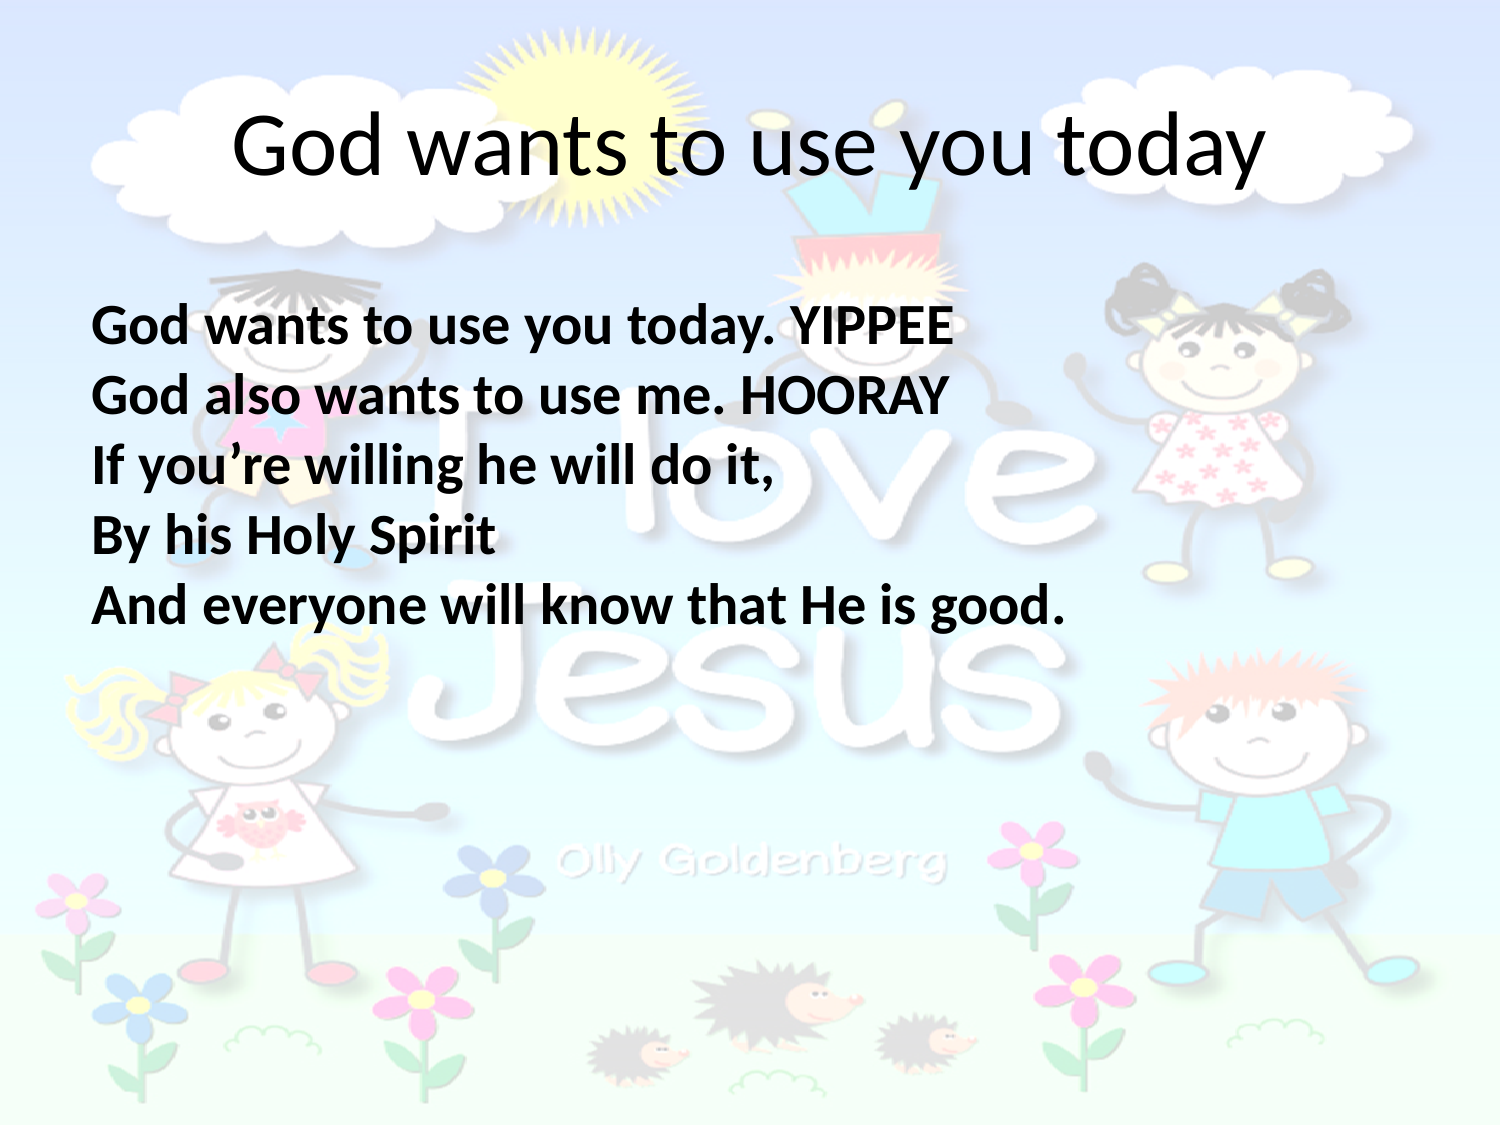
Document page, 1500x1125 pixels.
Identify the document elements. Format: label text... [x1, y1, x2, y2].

title God wants to use you today [75, 45, 1425, 233]
text_box God wants to use you today. YIPPEE God also wants to use me. HOORAY If you’re willing he will do it, By his Holy Spirit And everyone will know that He is good. [76, 278, 1412, 714]
picture [0, 0, 1500, 1125]
